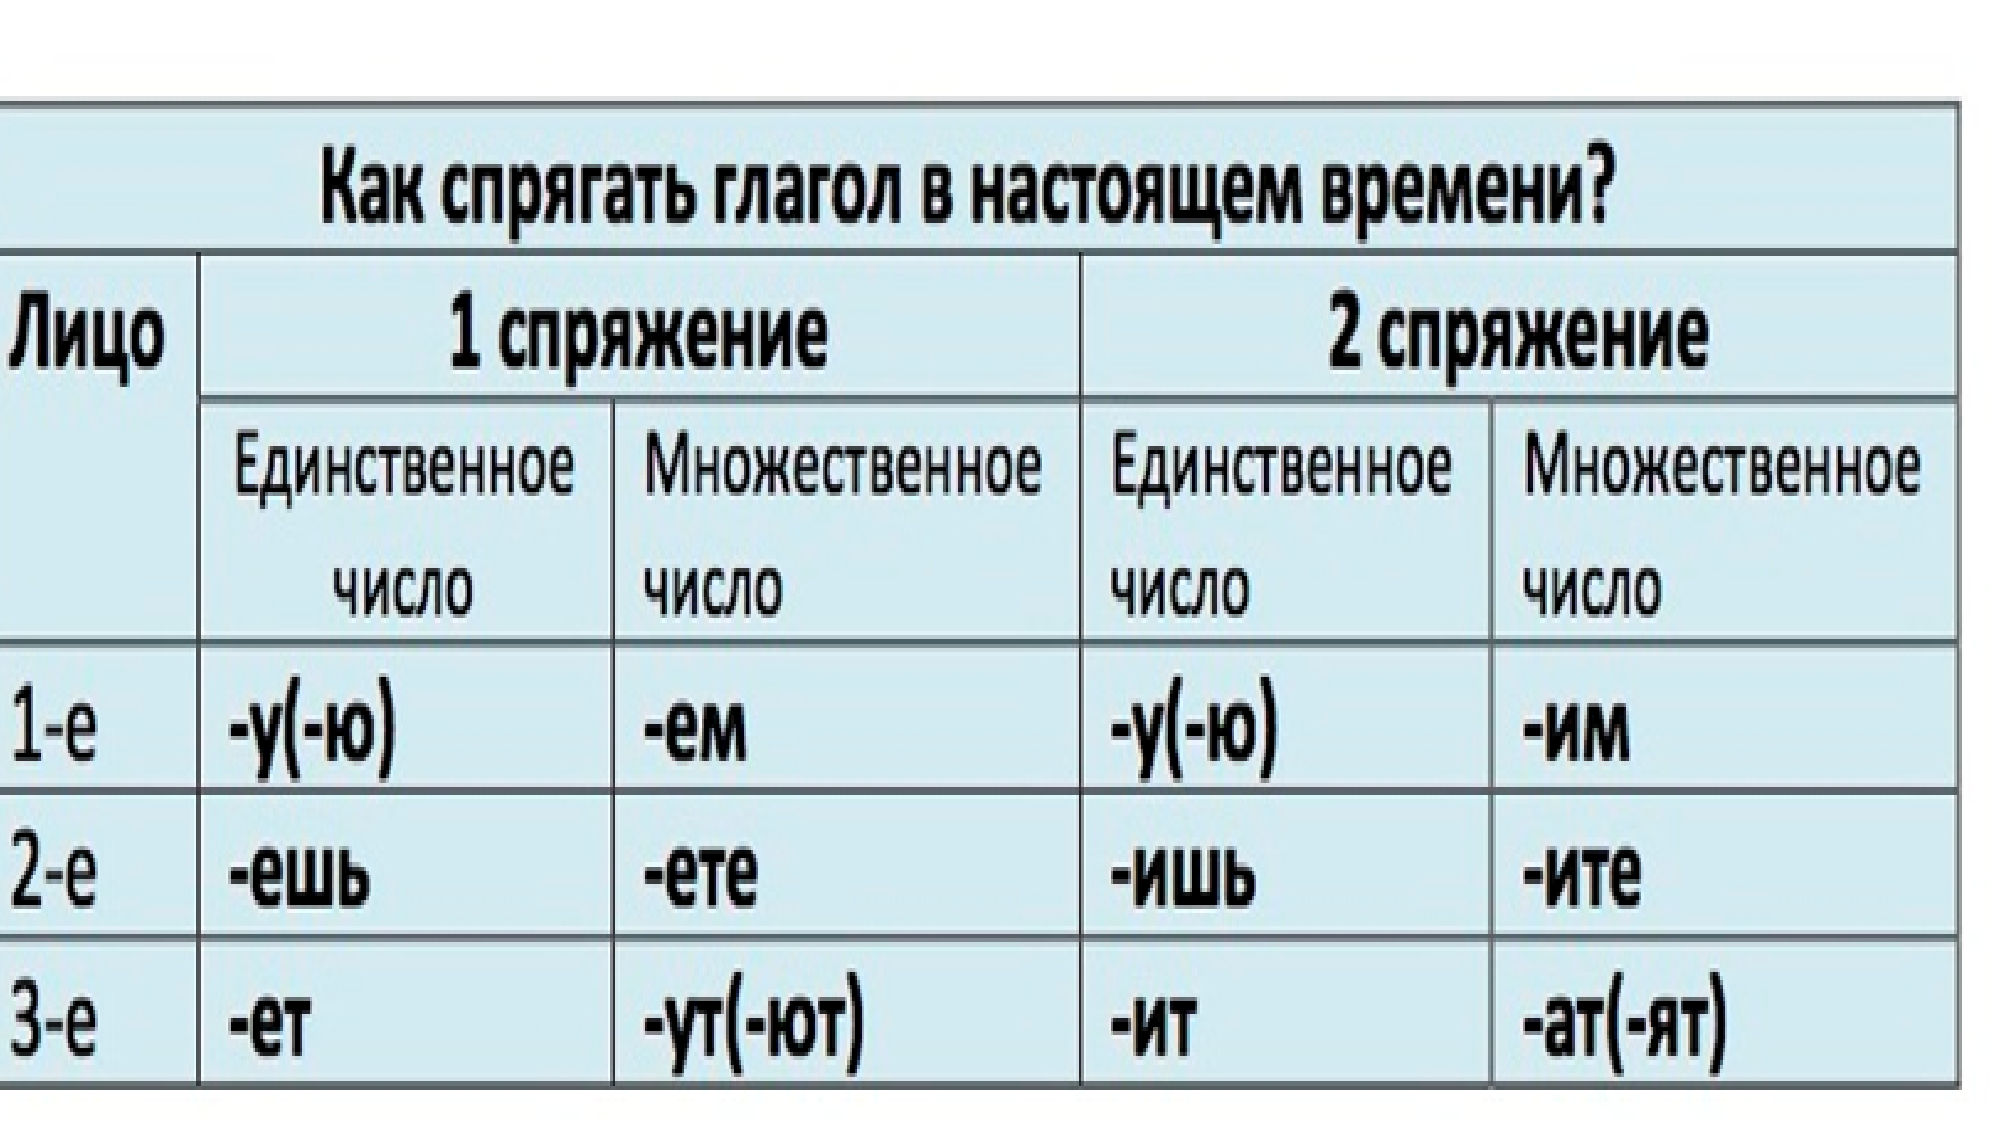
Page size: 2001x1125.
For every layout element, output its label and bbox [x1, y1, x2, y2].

list [0, 0, 2000, 1125]
